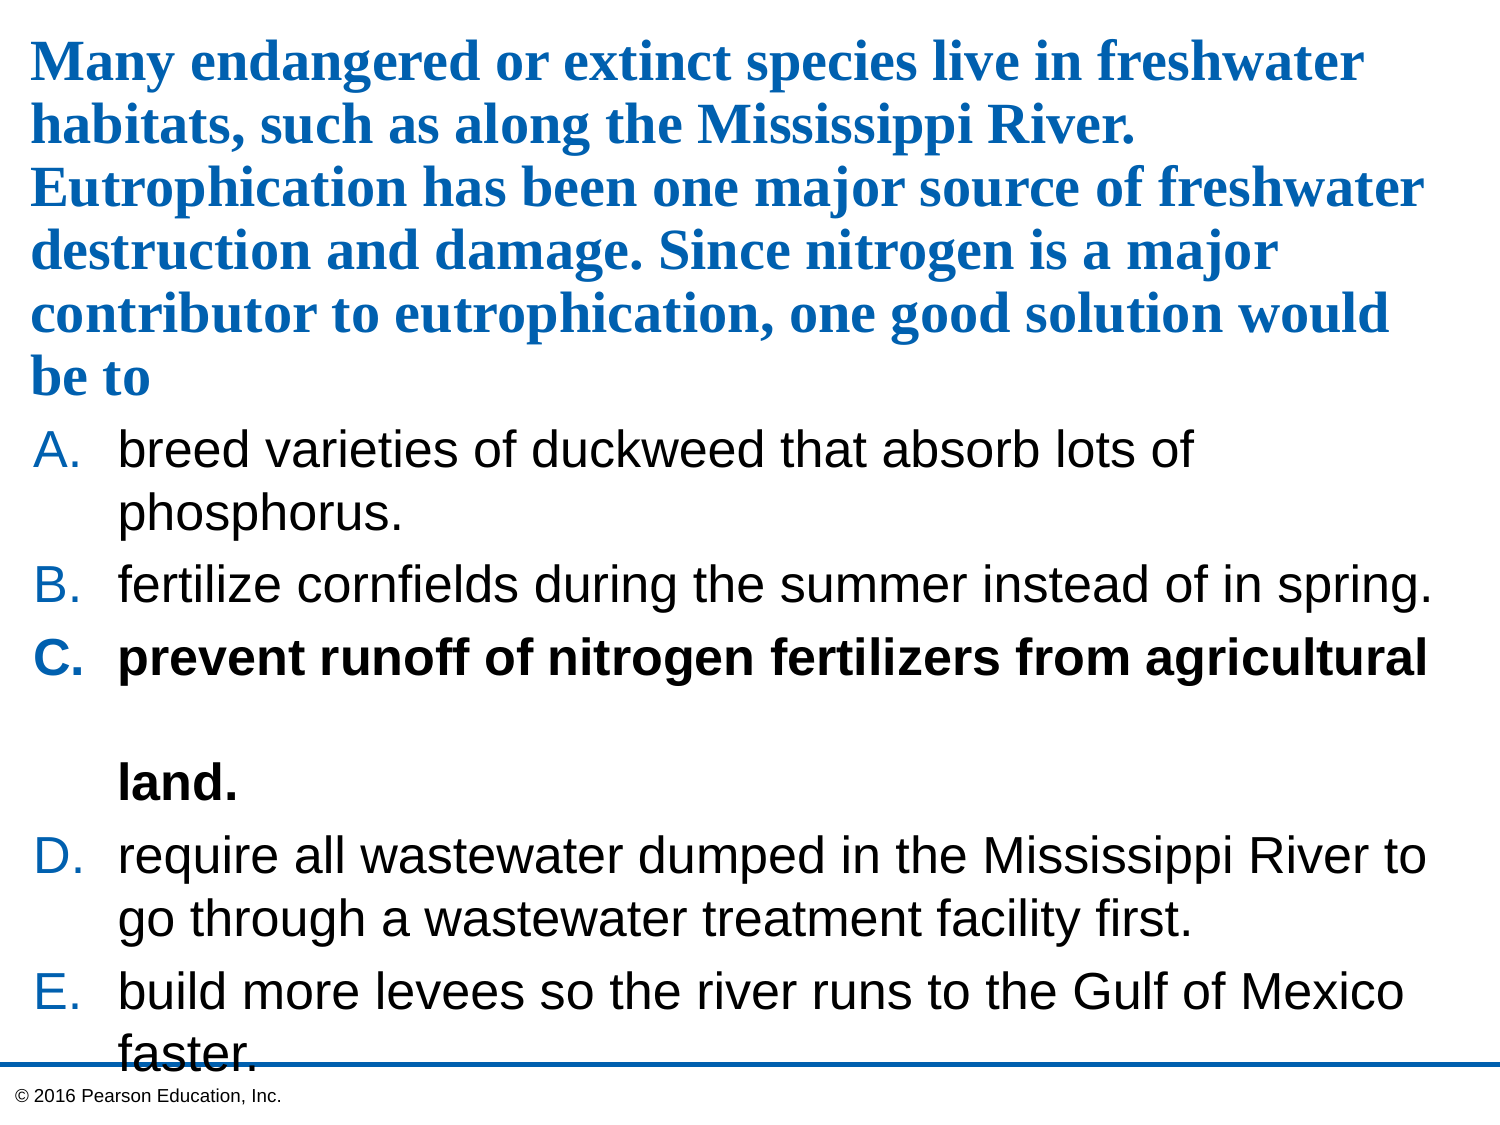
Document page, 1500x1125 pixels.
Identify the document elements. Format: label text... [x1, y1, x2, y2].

list breed varieties of duckweed that absorb lots of phosphorus. fertilize cornfields during the summer instead of in spring. prevent runoff of nitrogen fertilizers from agricultural land. require all wastewater dumped in the Mississippi River to go through a wastewater treatment facility first. build more levees so the river runs to the Gulf of Mexico faster. [23, 415, 1464, 1047]
title Many endangered or extinct species live in freshwater habitats, such as along the Mississippi River. Eutrophication has been one major source of freshwater destruction and damage. Since nitrogen is a major contributor to eutrophication, one good solution would be to [29, 29, 1470, 356]
footer © 2016 Pearson Education, Inc. [0, 1064, 507, 1125]
